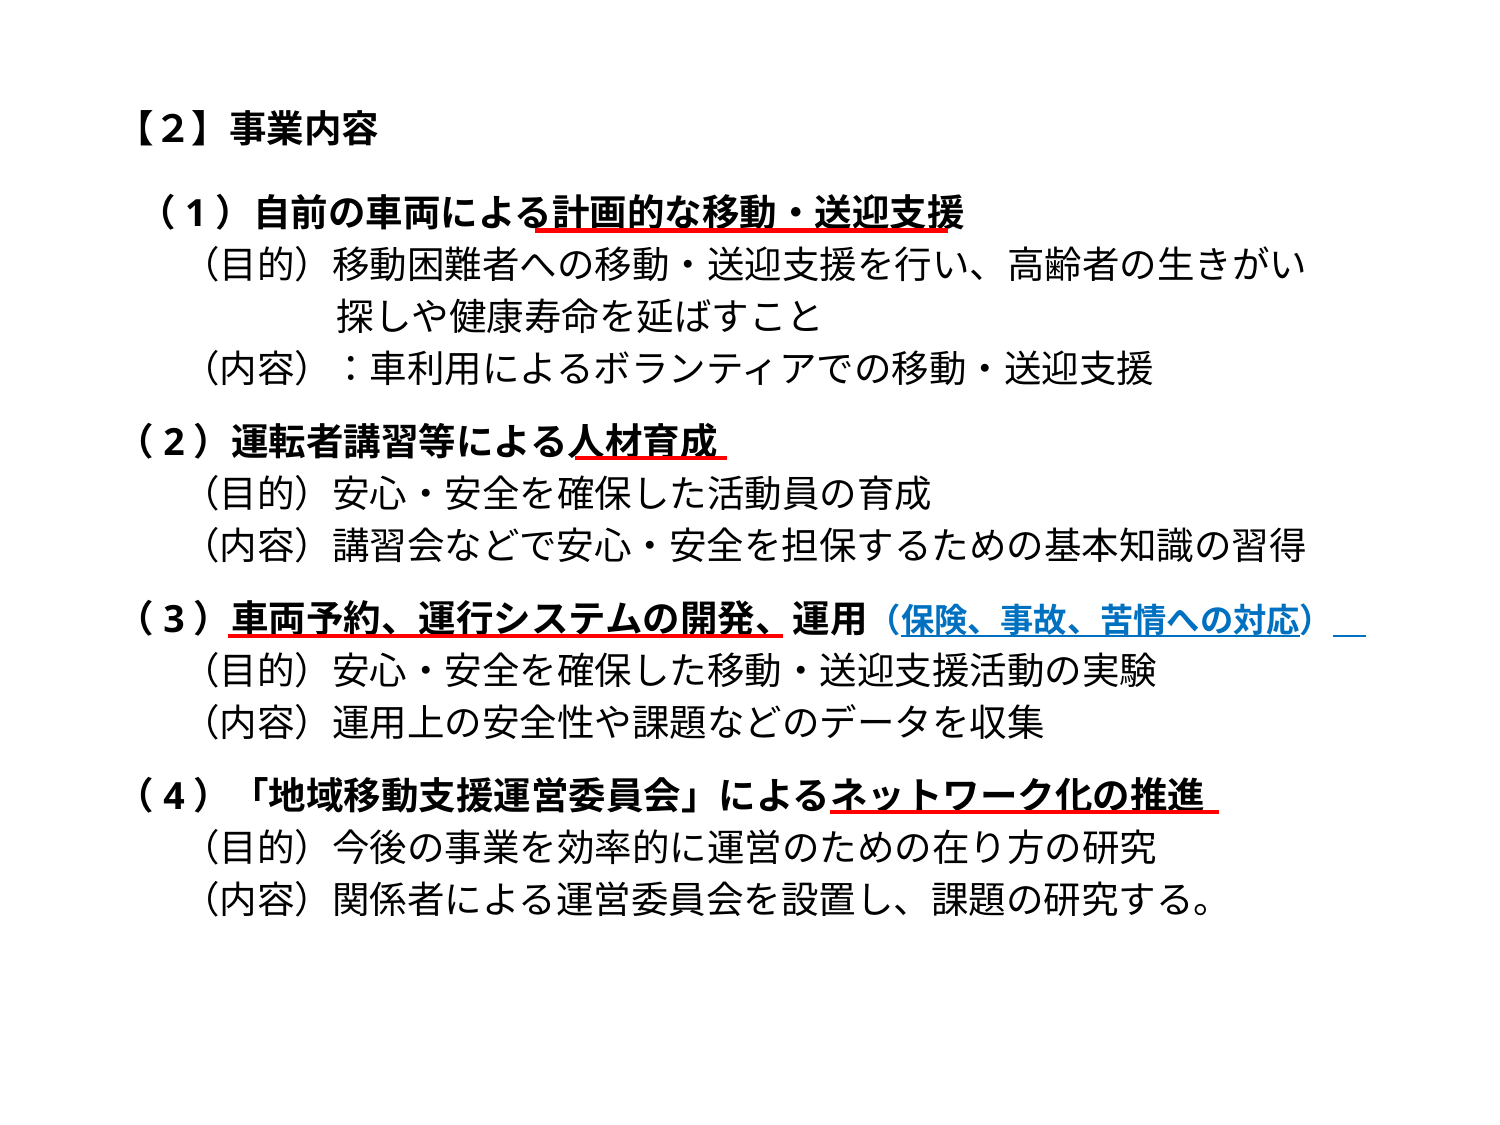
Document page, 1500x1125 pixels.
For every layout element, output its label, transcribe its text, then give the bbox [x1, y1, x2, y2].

text_box 【２】事業内容 （1）自前の車両による計画的な移動・送迎支援 （目的）移動困難者への移動・送迎支援を行い、高齢者の生きがい 探しや健康寿命を延ばすこと （内容）：車利用によるボランティアでの移動・送迎支援 （2）運転者講習等による人材育成 （目的）安心・安全を確保した活動員の育成 （内容）講習会などで安心・安全を担保するための基本知識の習得 （3）車両予約、運行システムの開発、運用（保険、事故、苦情への対応） （目的）安心・安全を確保した移動・送迎支援活動の実験 （内容）運用上の安全性や課題などのデータを収集 （4）「地域移動支援運営委員会」によるネットワーク化の推進 （目的）今後の事業を効率的に運営のための在り方の研究 （内容）関係者による運営委員会を設置し、課題の研究する。 [102, 90, 1422, 929]
